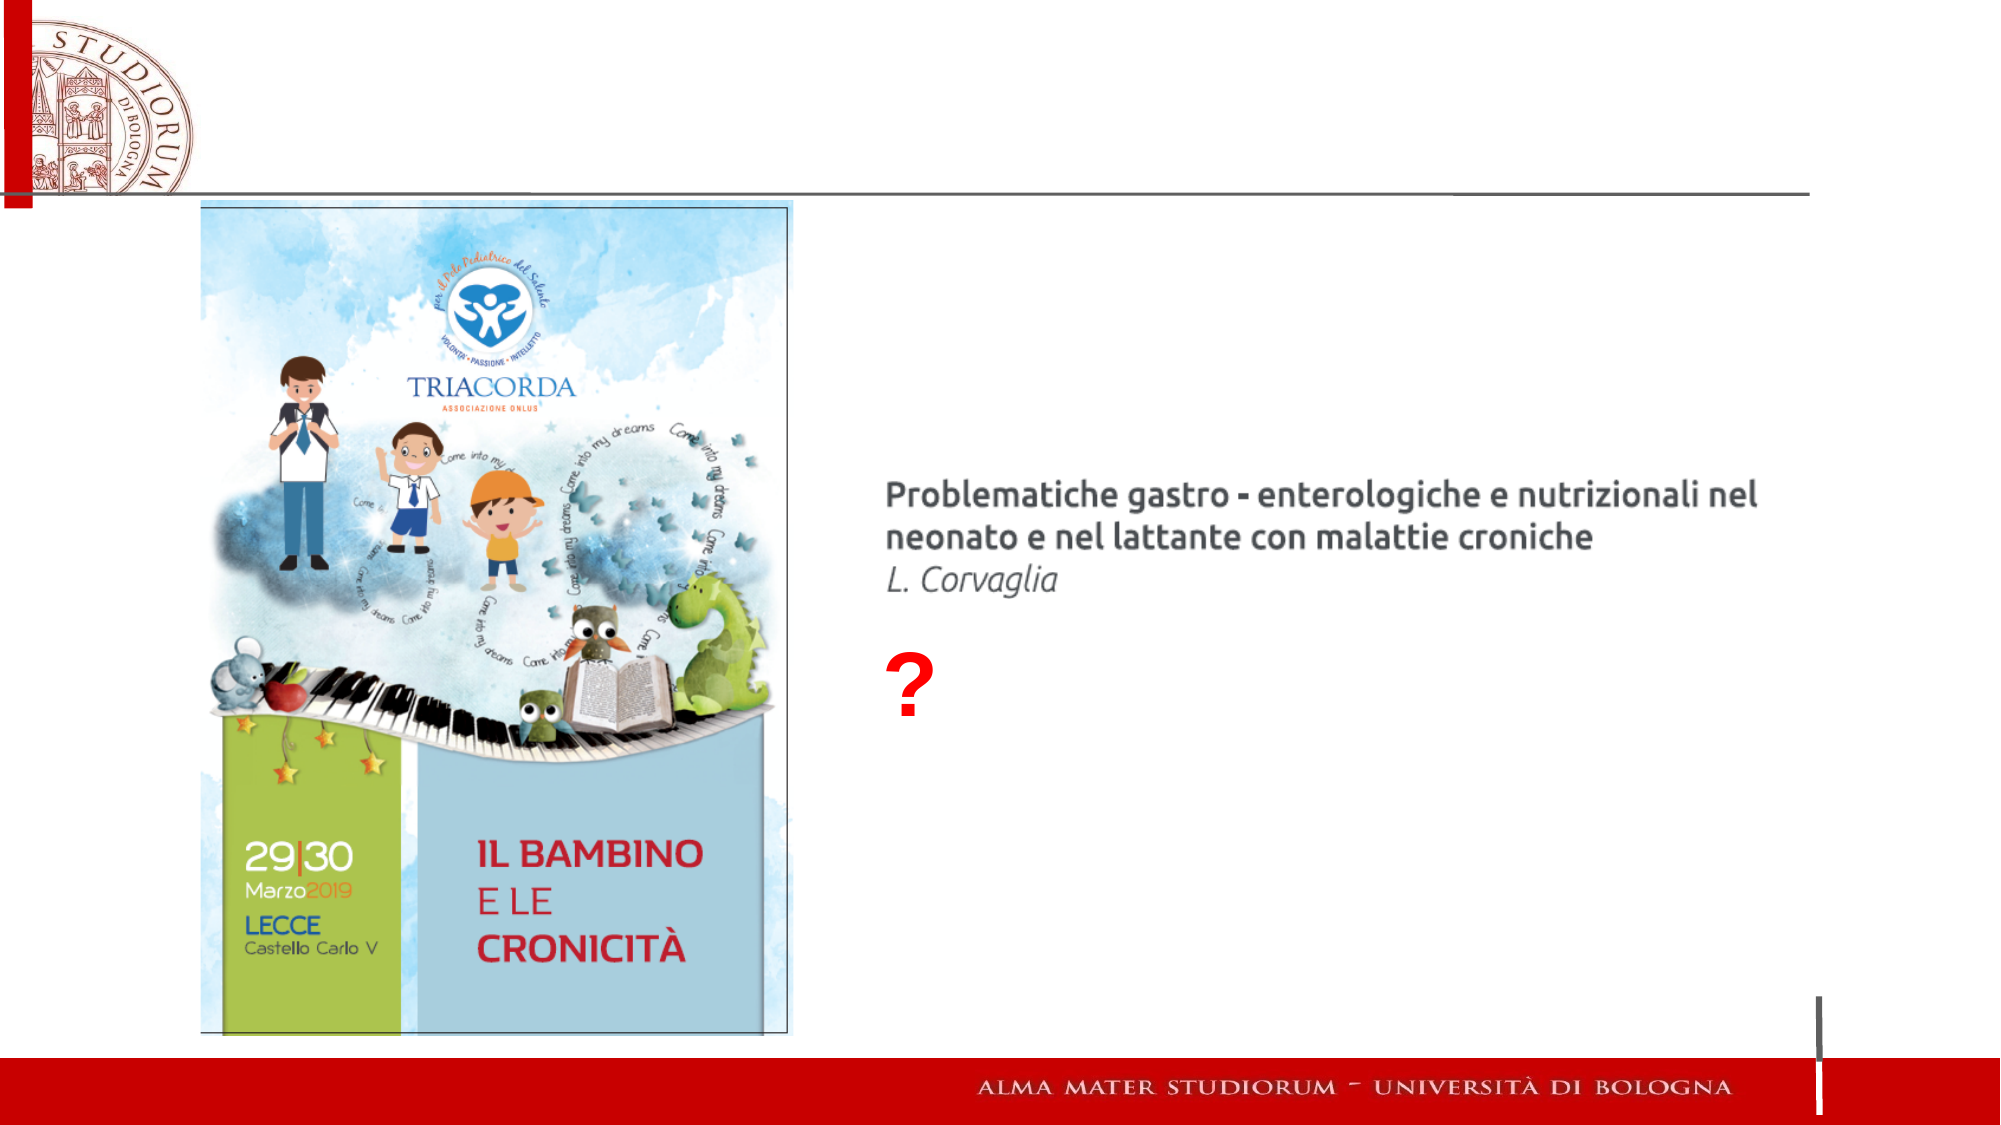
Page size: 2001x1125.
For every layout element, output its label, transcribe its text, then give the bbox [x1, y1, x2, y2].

picture [880, 468, 1783, 600]
text_box ? [867, 617, 954, 743]
picture [33, 16, 201, 192]
picture [200, 199, 794, 1036]
picture [0, 1058, 2000, 1125]
